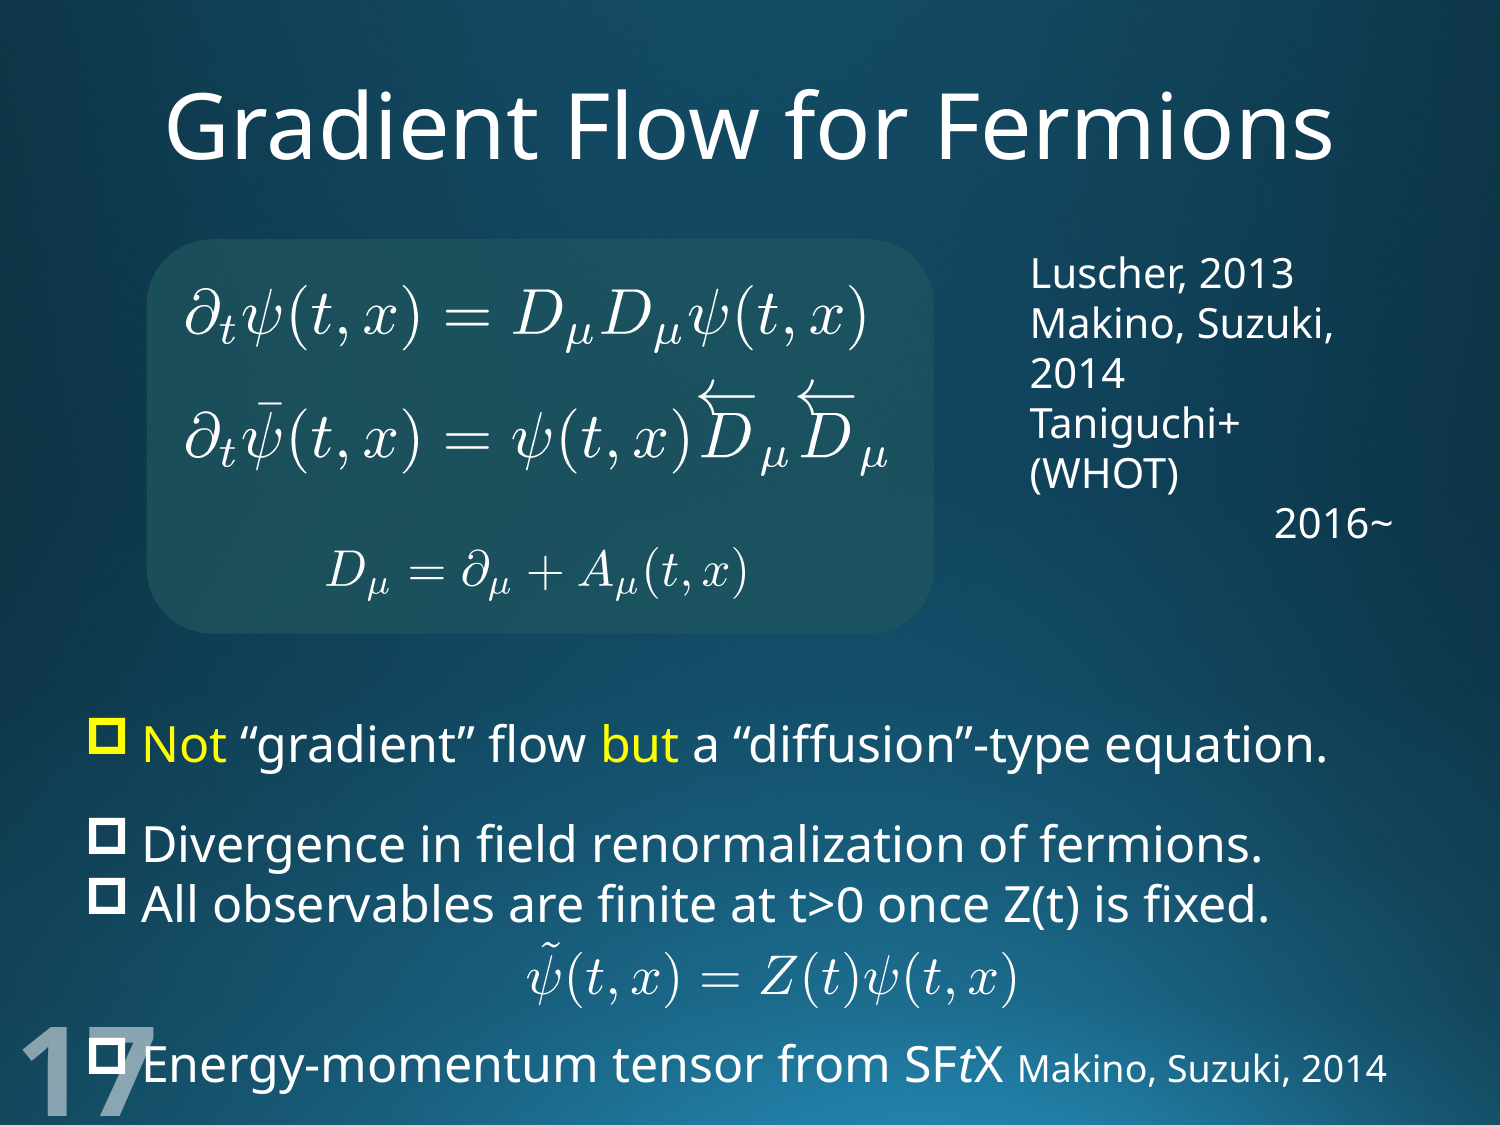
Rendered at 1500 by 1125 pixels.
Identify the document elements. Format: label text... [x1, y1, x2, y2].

text_box [146, 240, 935, 635]
title Gradient Flow for Fermions [103, 21, 1397, 240]
picture [527, 942, 1015, 1008]
text_box Luscher, 2013 Makino, Suzuki, 2014 Taniguchi+ (WHOT) 2016~ [1014, 239, 1409, 554]
text_box Not “gradient” flow but a “diffusion”-type equation. Divergence in field renormalization of fermions. All observables are finite at t>0 once Z(t) is fixed. Energy-momentum tensor from SFtX Makino, Suzuki, 2014 [70, 705, 1403, 1101]
slide_number 17 [0, 1046, 338, 1107]
picture [0, 0, 1500, 1125]
